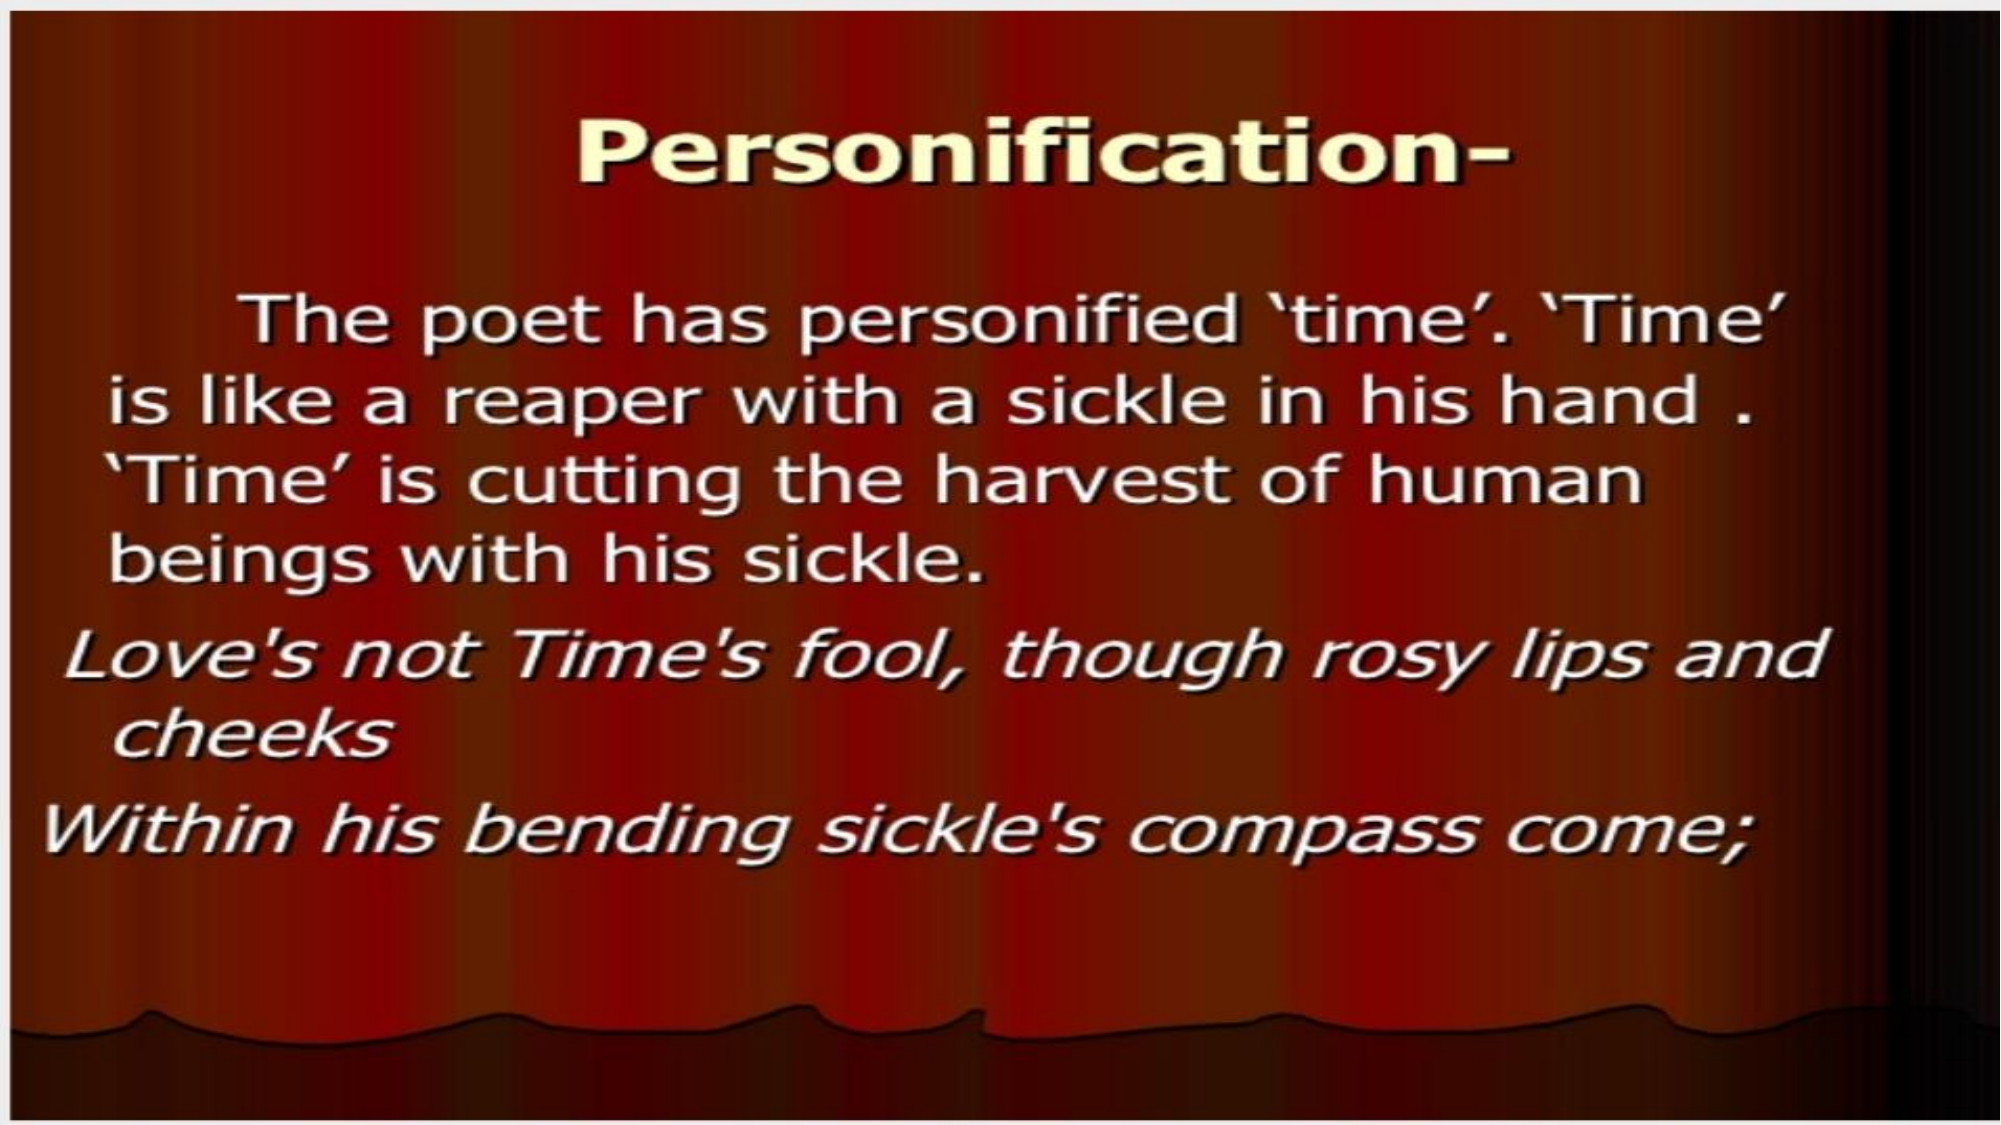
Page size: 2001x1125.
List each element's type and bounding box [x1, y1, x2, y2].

list [0, 0, 2000, 1125]
